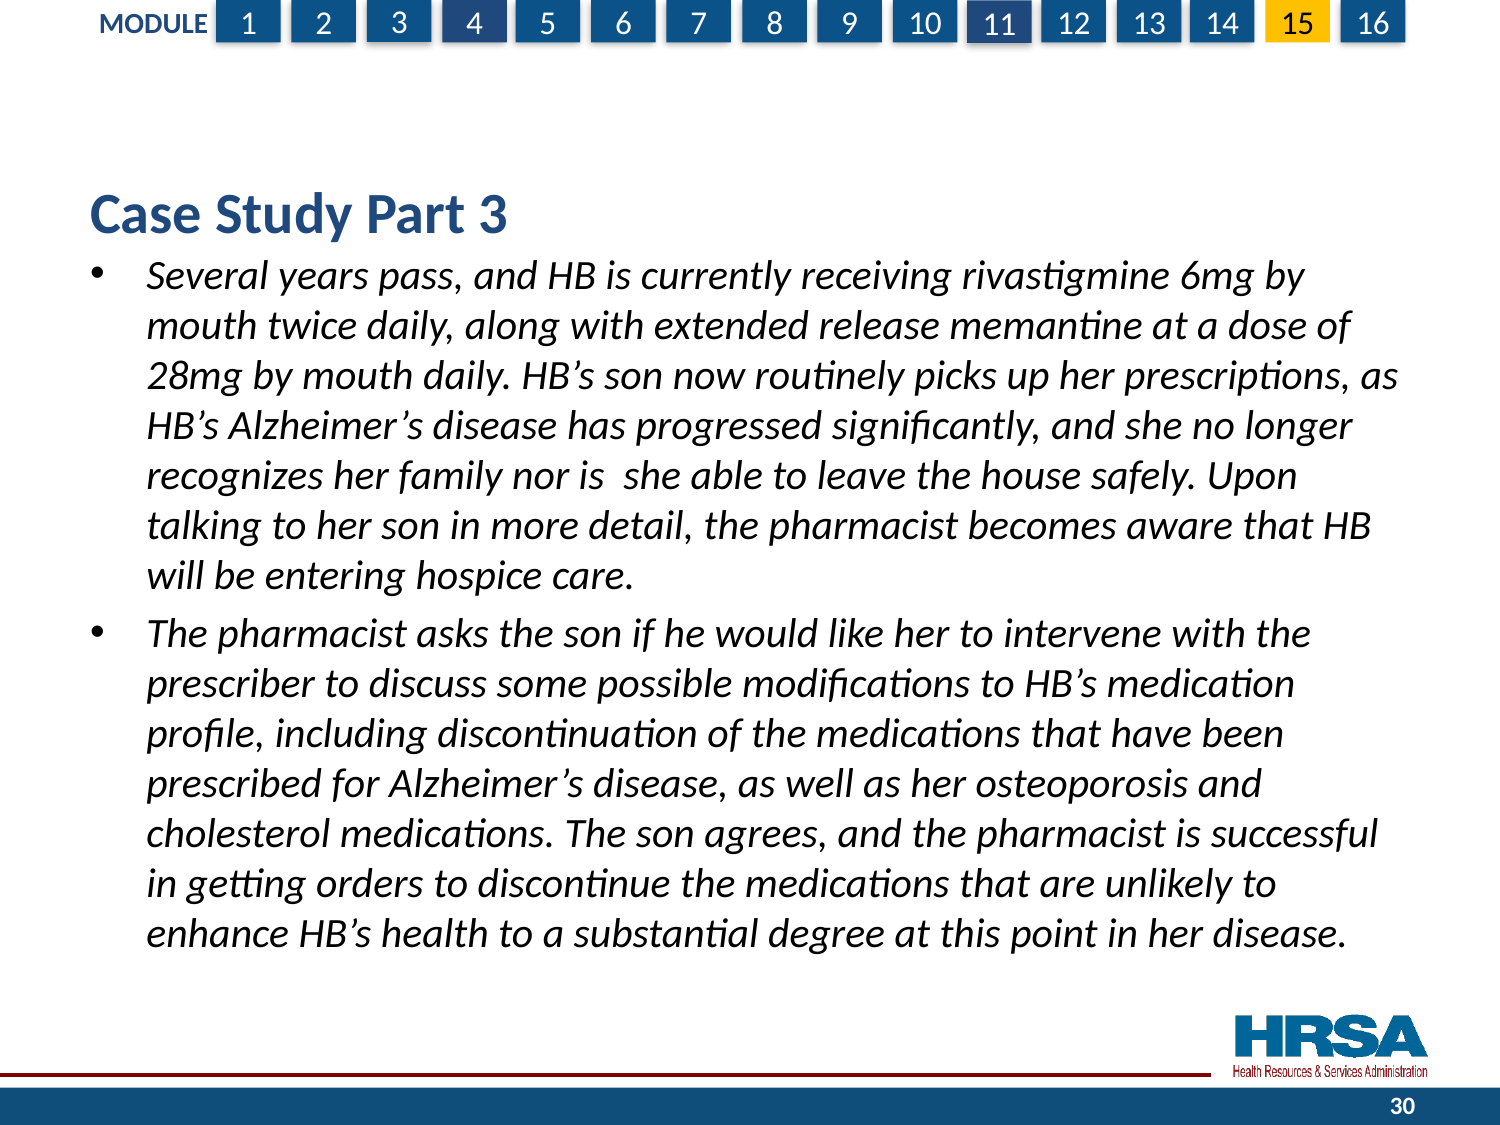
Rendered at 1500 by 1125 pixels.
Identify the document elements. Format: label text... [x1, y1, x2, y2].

list Several years pass, and HB is currently receiving rivastigmine 6mg by mouth twice daily, along with extended release memantine at a dose of 28mg by mouth daily. HB’s son now routinely picks up her prescriptions, as HB’s Alzheimer’s disease has progressed significantly, and she no longer recognizes her family nor is she able to leave the house safely. Upon talking to her son in more detail, the pharmacist becomes aware that HB will be entering hospice care. The pharmacist asks the son if he would like her to intervene with the prescriber to discuss some possible modifications to HB’s medication profile, including discontinuation of the medications that have been prescribed for Alzheimer’s disease, as well as her osteoporosis and cholesterol medications. The son agrees, and the pharmacist is successful in getting orders to discontinue the medications that are unlikely to enhance HB’s health to a substantial degree at this point in her disease. [75, 239, 1425, 985]
title Case Study Part 3 [75, 187, 1425, 233]
picture [1210, 1002, 1450, 1083]
